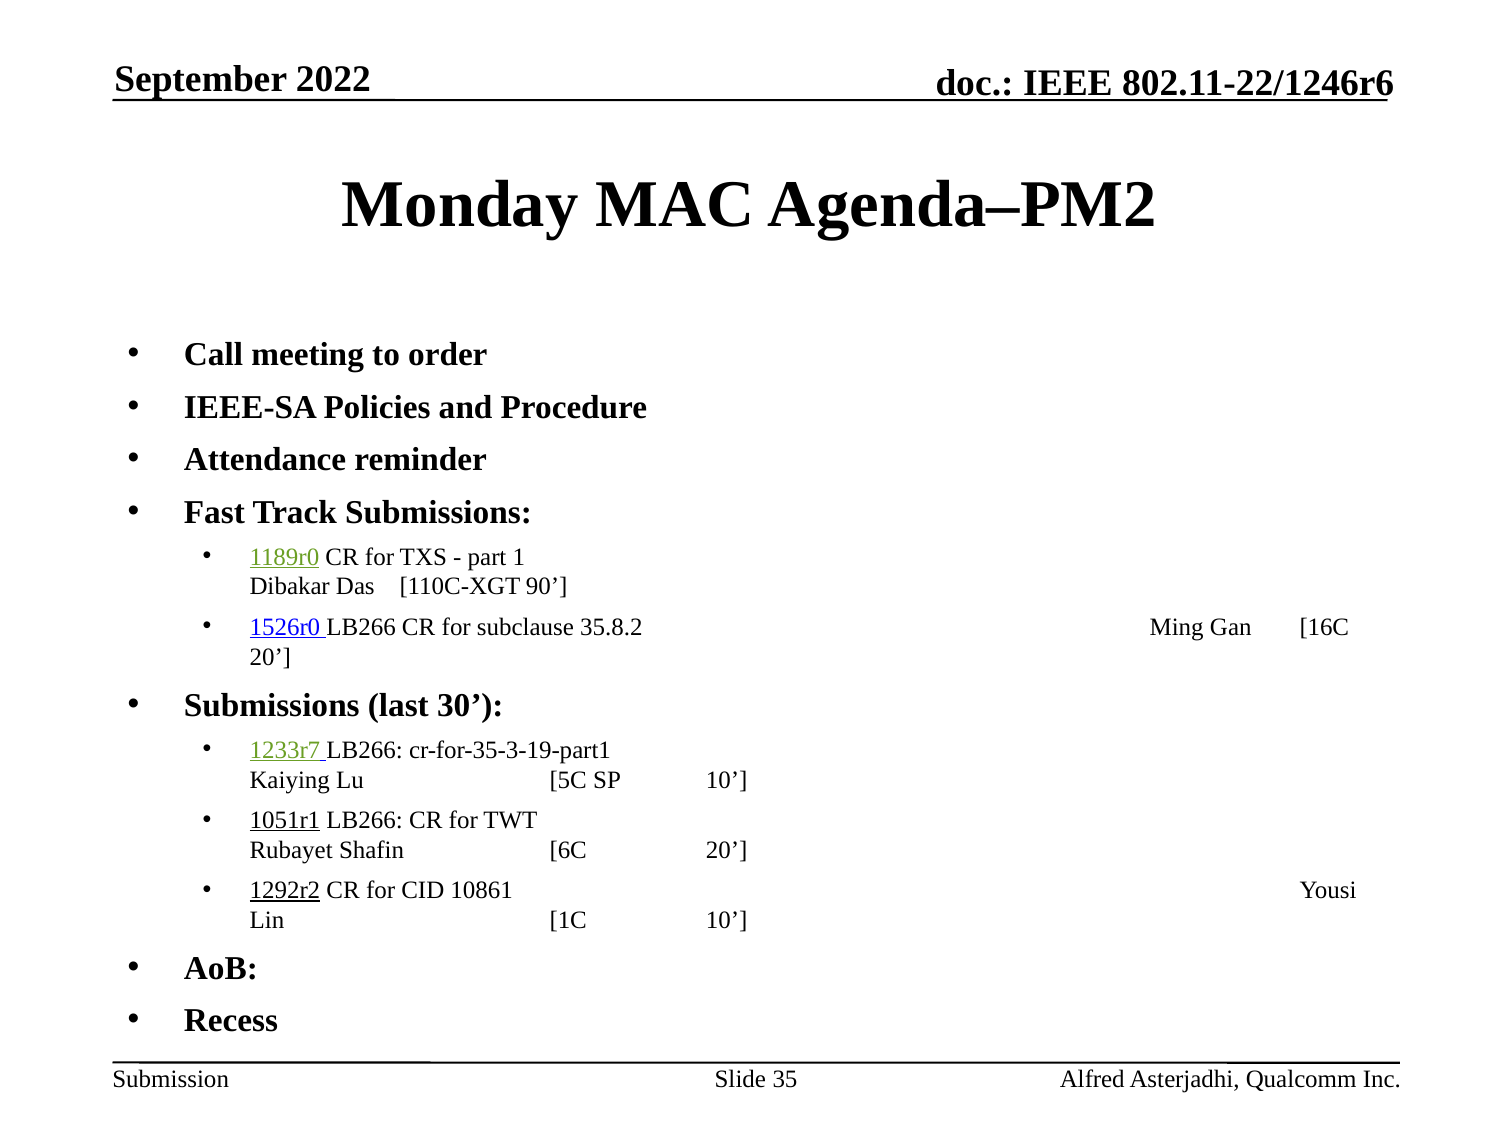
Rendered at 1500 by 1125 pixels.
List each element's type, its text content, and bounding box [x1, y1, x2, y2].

footer Alfred Asterjadhi, Qualcomm Inc. [878, 1061, 1402, 1093]
title Monday MAC Agenda–PM2 [112, 112, 1388, 288]
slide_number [114, 54, 423, 100]
slide_number Slide 35 [712, 1061, 800, 1123]
list Call meeting to order IEEE-SA Policies and Procedure Attendance reminder Fast Track Submissions: 1189r0 CR for TXS - part 1 Dibakar Das [110C-XGT 90’] 1526r0 LB266 CR for subclause 35.8.2 Ming Gan [16C 20’] Submissions (last 30’): 1233r7 LB266: cr-for-35-3-19-part1 Kaiying Lu [5C SP 10’] 1051r1 LB266: CR for TWT Rubayet Shafin [6C 20’] 1292r2 CR for CID 10861 Yousi Lin [1C 10’] AoB: Recess [112, 324, 1388, 1000]
